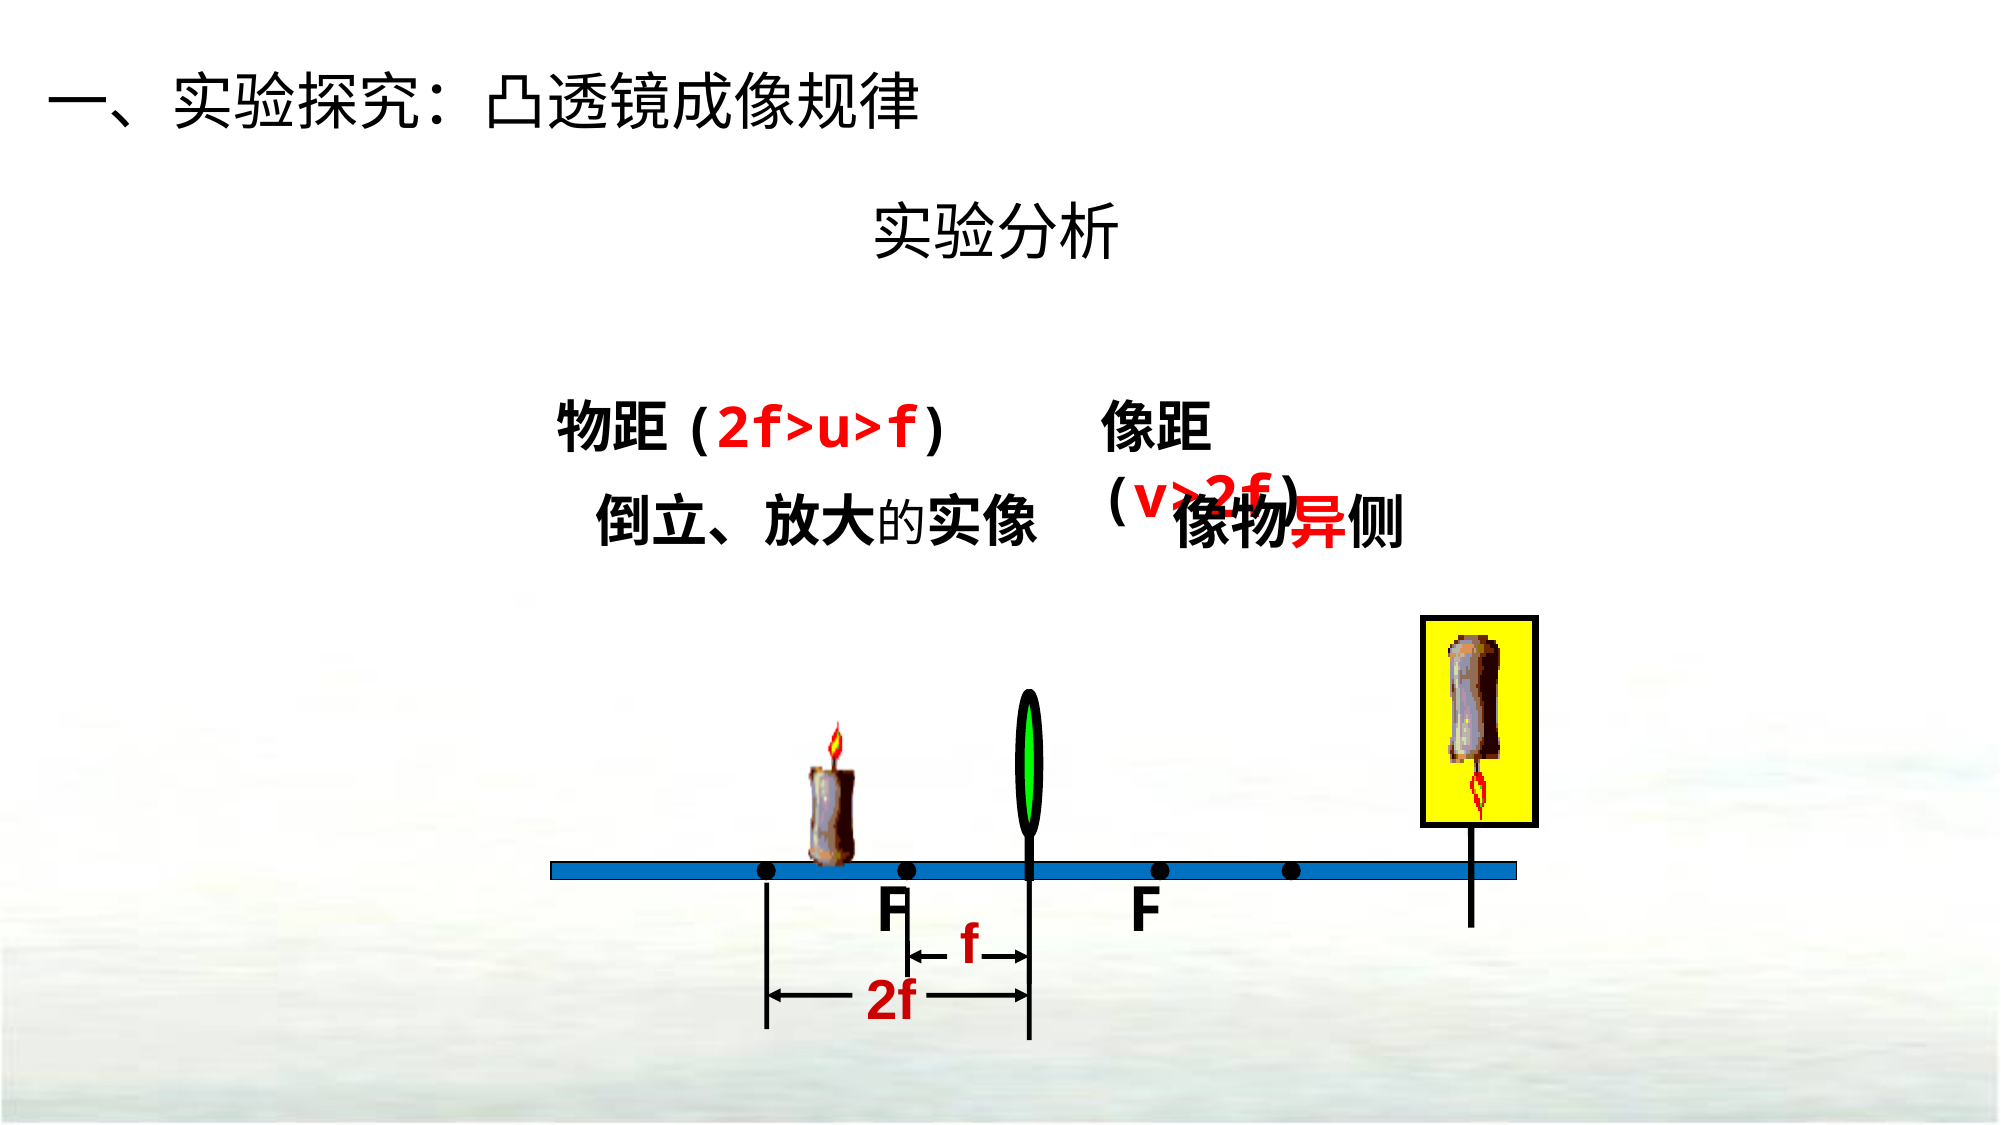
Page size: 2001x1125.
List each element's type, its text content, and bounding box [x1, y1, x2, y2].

text_box 倒立、放大的实像 [580, 477, 1054, 560]
text_box [1043, 862, 1113, 880]
text_box F [1113, 862, 1158, 952]
text_box [1162, 862, 1289, 880]
text_box 像距(v>2f) [1085, 383, 1423, 537]
picture [0, 0, 2001, 1125]
text_box [770, 862, 789, 869]
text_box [1019, 693, 1039, 882]
text_box [1282, 862, 1301, 880]
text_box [766, 871, 1030, 1041]
text_box [905, 862, 916, 869]
text_box [757, 862, 775, 878]
text_box 实验分析 [621, 184, 1371, 275]
text_box [1294, 862, 1417, 880]
text_box [911, 862, 1014, 869]
text_box 像物异侧 [1157, 477, 1553, 563]
text_box 物距(2f>u>f) [490, 383, 968, 467]
text_box [1158, 862, 1169, 880]
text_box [1422, 618, 1536, 928]
text_box 一、实验探究：凸透镜成像规律 [31, 54, 1064, 145]
text_box F [876, 862, 905, 869]
text_box [551, 862, 762, 880]
